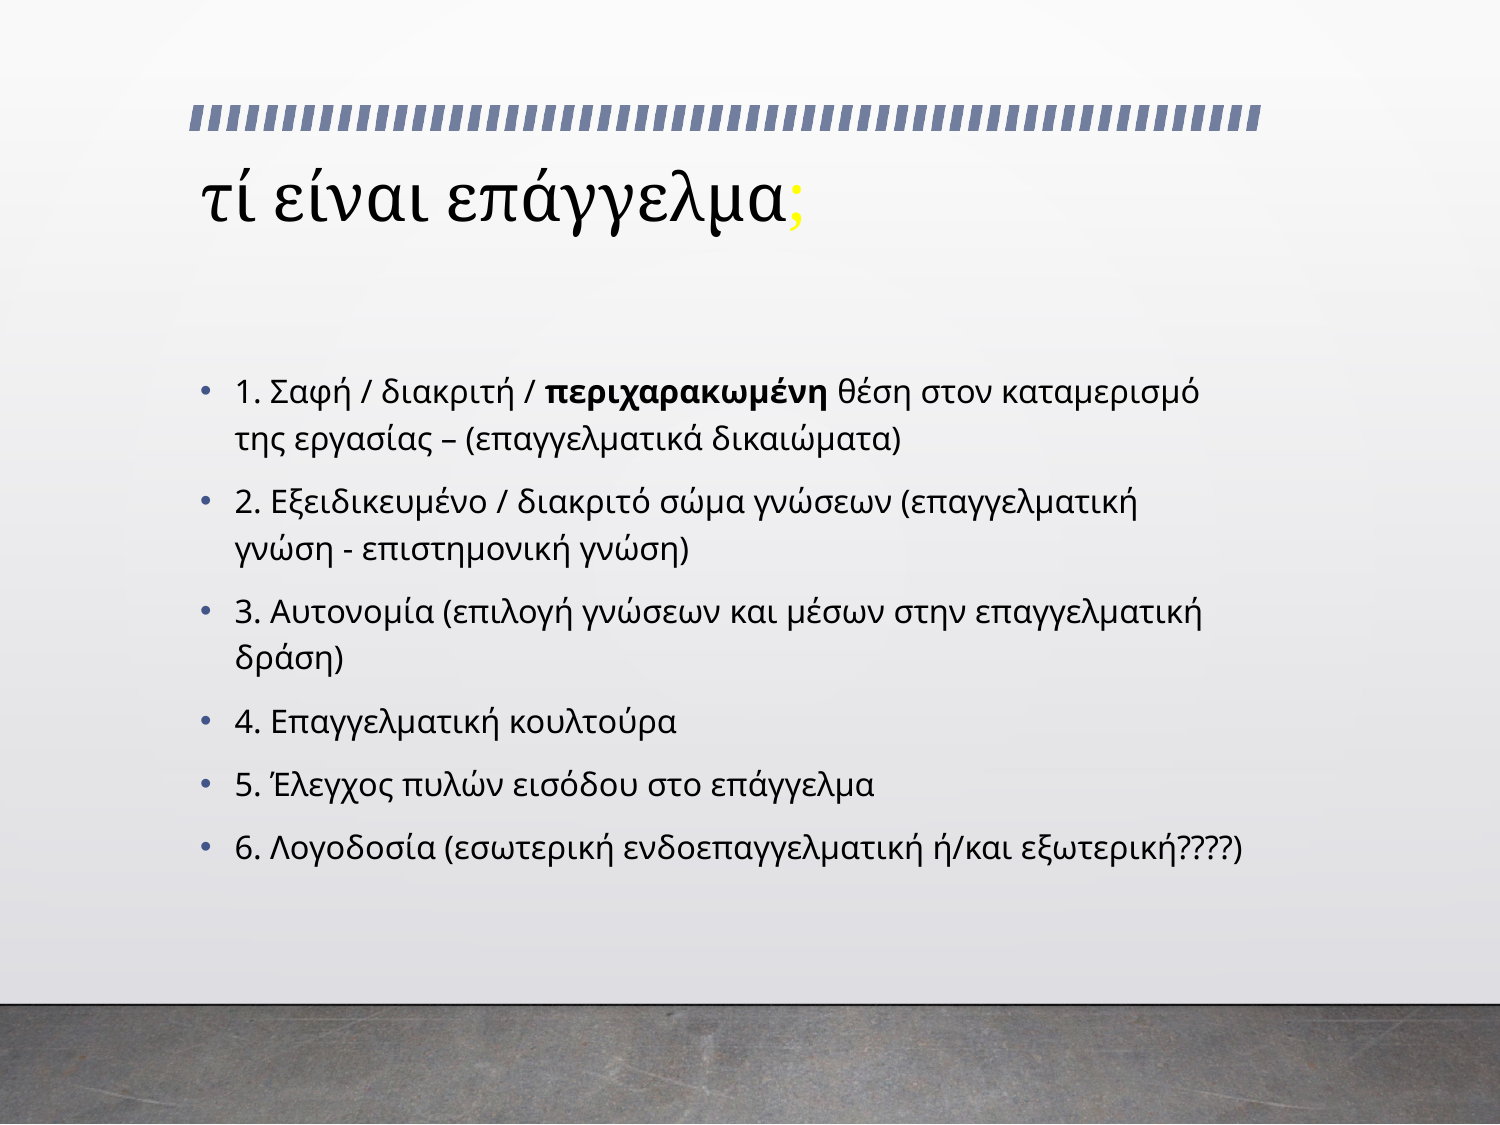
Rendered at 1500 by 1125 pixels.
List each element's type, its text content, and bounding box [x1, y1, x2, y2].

title τί είναι επάγγελμα; [185, 156, 1264, 329]
picture [0, 1004, 1500, 1124]
list 1. Σαφή / διακριτή / περιχαρακωμένη θέση στον καταμερισμό της εργασίας – (επαγγελματικά δικαιώματα) 2. Εξειδικευμένο / διακριτό σώμα γνώσεων (επαγγελματική γνώση - επιστημονική γνώση) 3. Αυτονομία (επιλογή γνώσεων και μέσων στην επαγγελματική δράση) 4. Επαγγελματική κουλτούρα 5. Έλεγχος πυλών εισόδου στο επάγγελμα 6. Λογοδοσία (εσωτερική ενδοεπαγγελματική ή/και εξωτερική????) [185, 355, 1264, 895]
